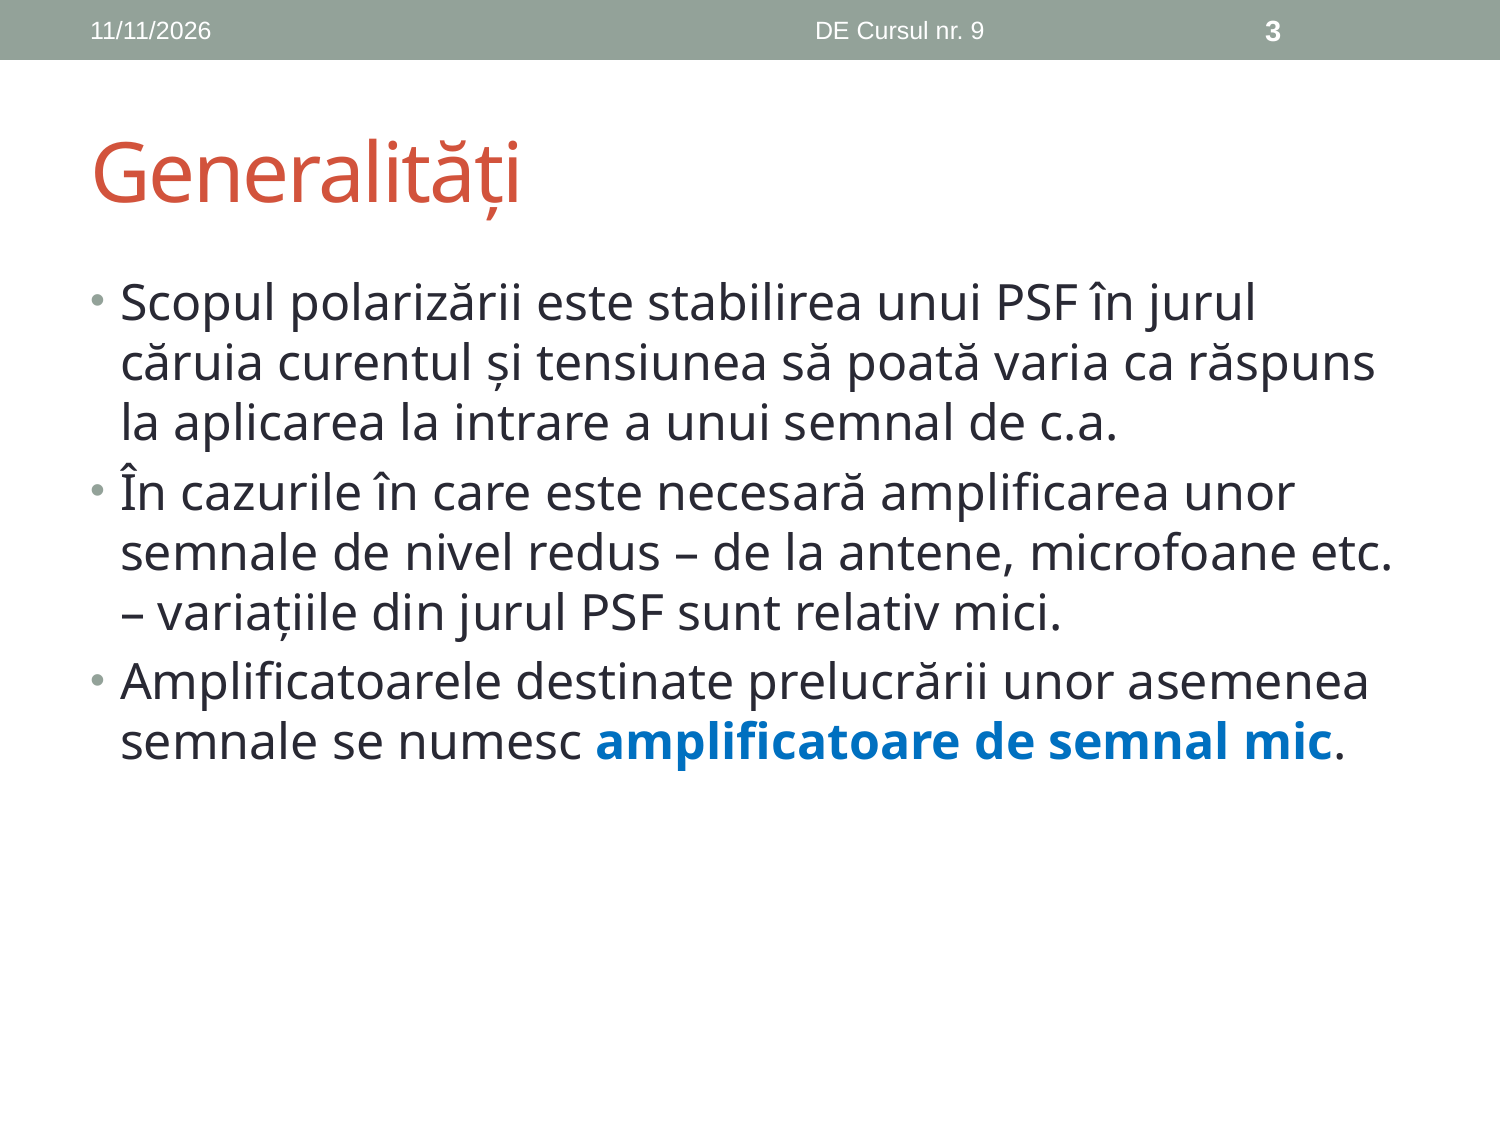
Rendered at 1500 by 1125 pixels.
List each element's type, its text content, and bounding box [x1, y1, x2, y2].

list Scopul polarizării este stabilirea unui PSF în jurul căruia curentul și tensiunea să poată varia ca răspuns la aplicarea la intrare a unui semnal de c.a. În cazurile în care este necesară amplificarea unor semnale de nivel redus – de la antene, microfoane etc. – variațiile din jurul PSF sunt relativ mici. Amplificatoarele destinate prelucrării unor asemenea semnale se numesc amplificatoare de semnal mic. [75, 262, 1425, 1063]
title Generalități [75, 87, 1425, 250]
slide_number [75, 3, 550, 57]
slide_number 3 [1250, 3, 1425, 57]
footer DE Cursul nr. 9 [562, 3, 1238, 57]
